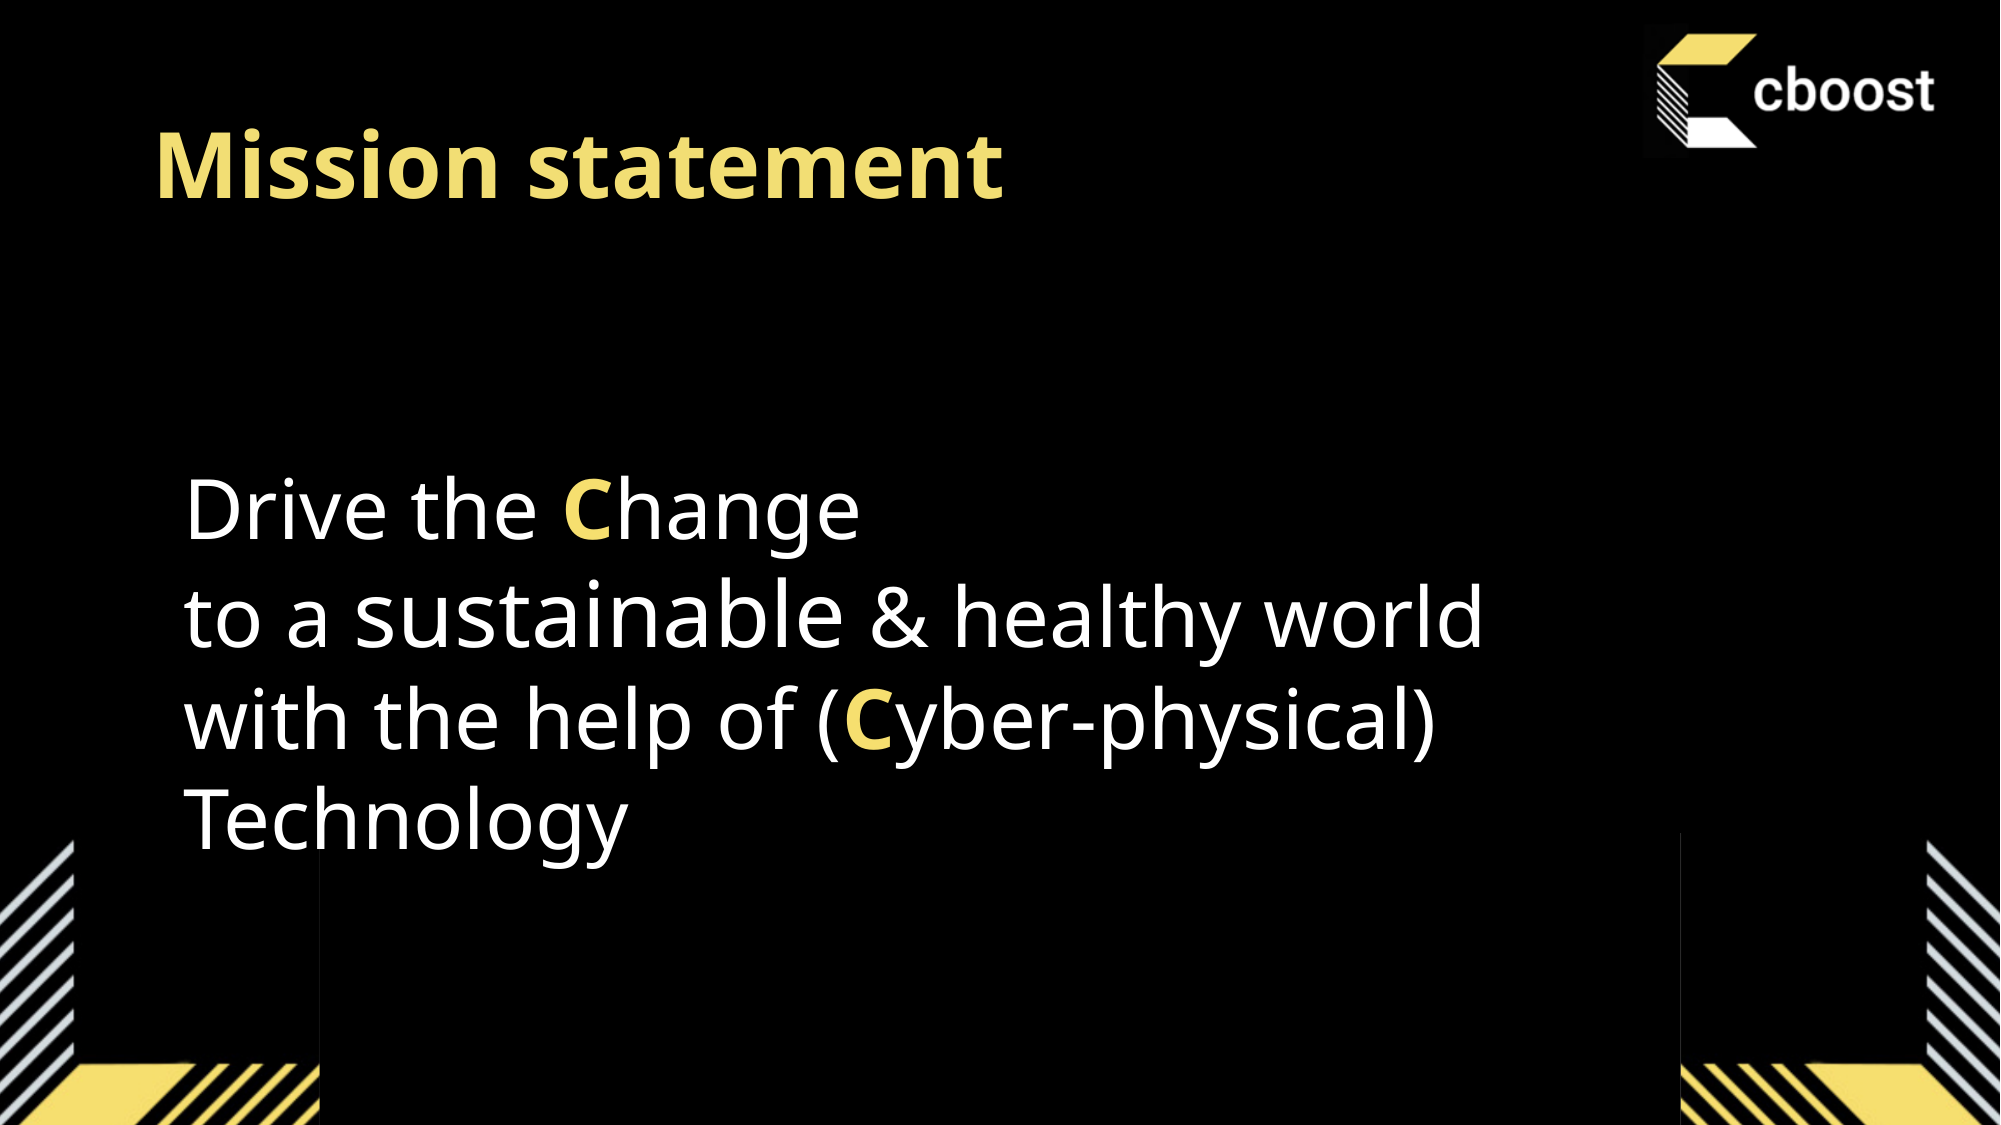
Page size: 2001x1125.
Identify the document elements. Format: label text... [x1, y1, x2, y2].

picture [1637, 22, 1955, 158]
title Mission statement [137, 59, 1863, 278]
picture [0, 833, 319, 1125]
picture [1681, 833, 2000, 1125]
text_box Drive the Change to a sustainable & healthy world with the help of (Cyber-physical) Technology [168, 448, 1878, 874]
